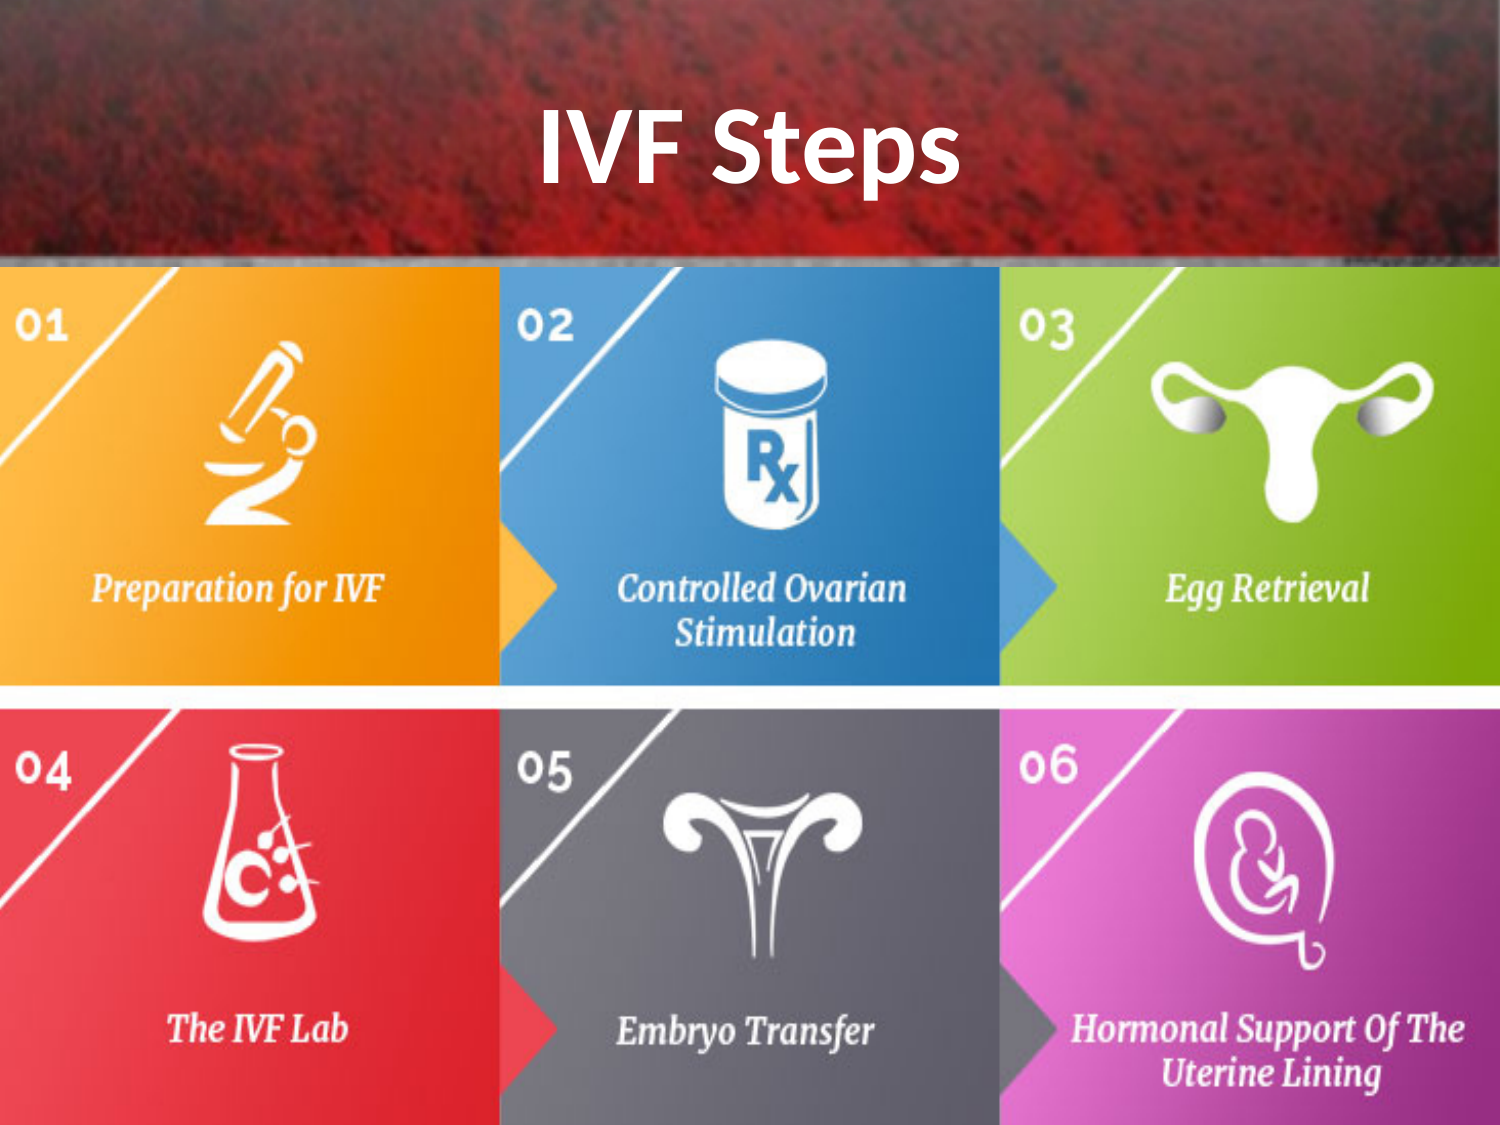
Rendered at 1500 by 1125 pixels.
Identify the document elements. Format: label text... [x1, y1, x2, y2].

picture [0, 0, 1500, 1125]
title IVF Steps [75, 45, 1425, 233]
